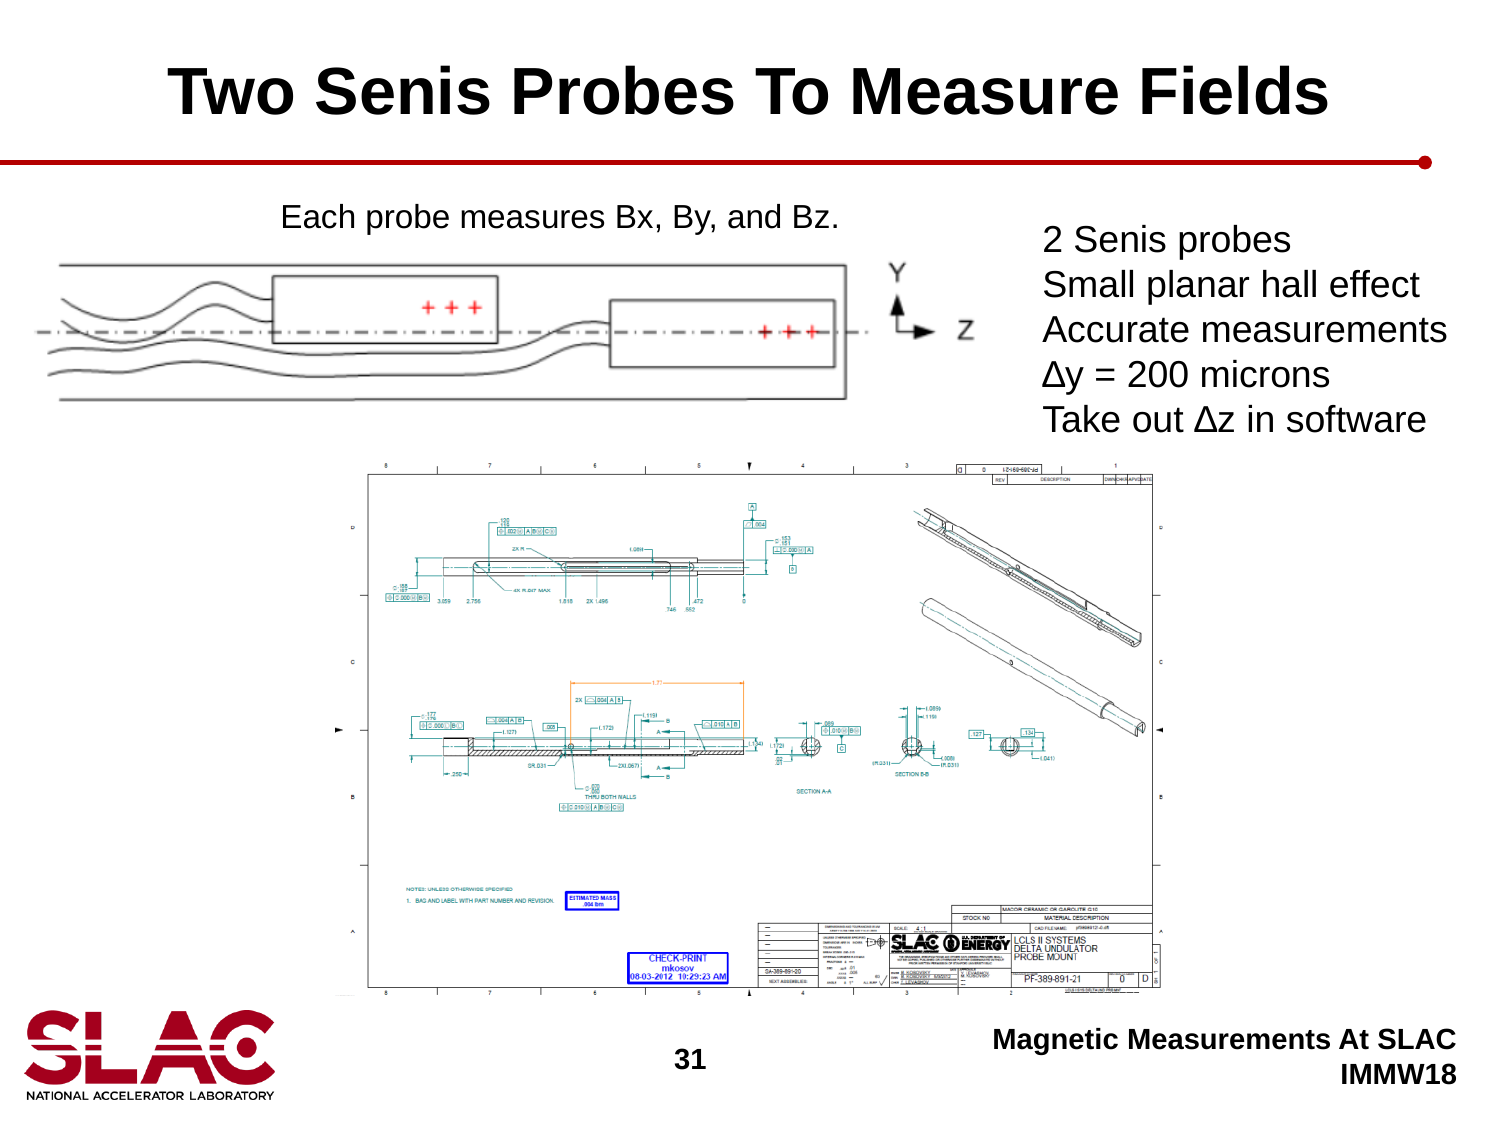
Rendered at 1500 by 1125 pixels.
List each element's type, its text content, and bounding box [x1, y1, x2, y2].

picture [335, 462, 1163, 997]
picture [24, 1010, 275, 1100]
text_box 2 Senis probes Small planar hall effect Accurate measurements ∆y = 200 microns Take out ∆z in software [1027, 207, 1464, 448]
title Two Senis Probes To Measure Fields [74, 24, 1426, 151]
text_box Each probe measures Bx, By, and Bz. [265, 187, 856, 225]
text_box [74, 125, 1425, 233]
picture [8, 227, 1013, 426]
footer Magnetic Measurements At SLAC IMMW18 [824, 1012, 1473, 1091]
